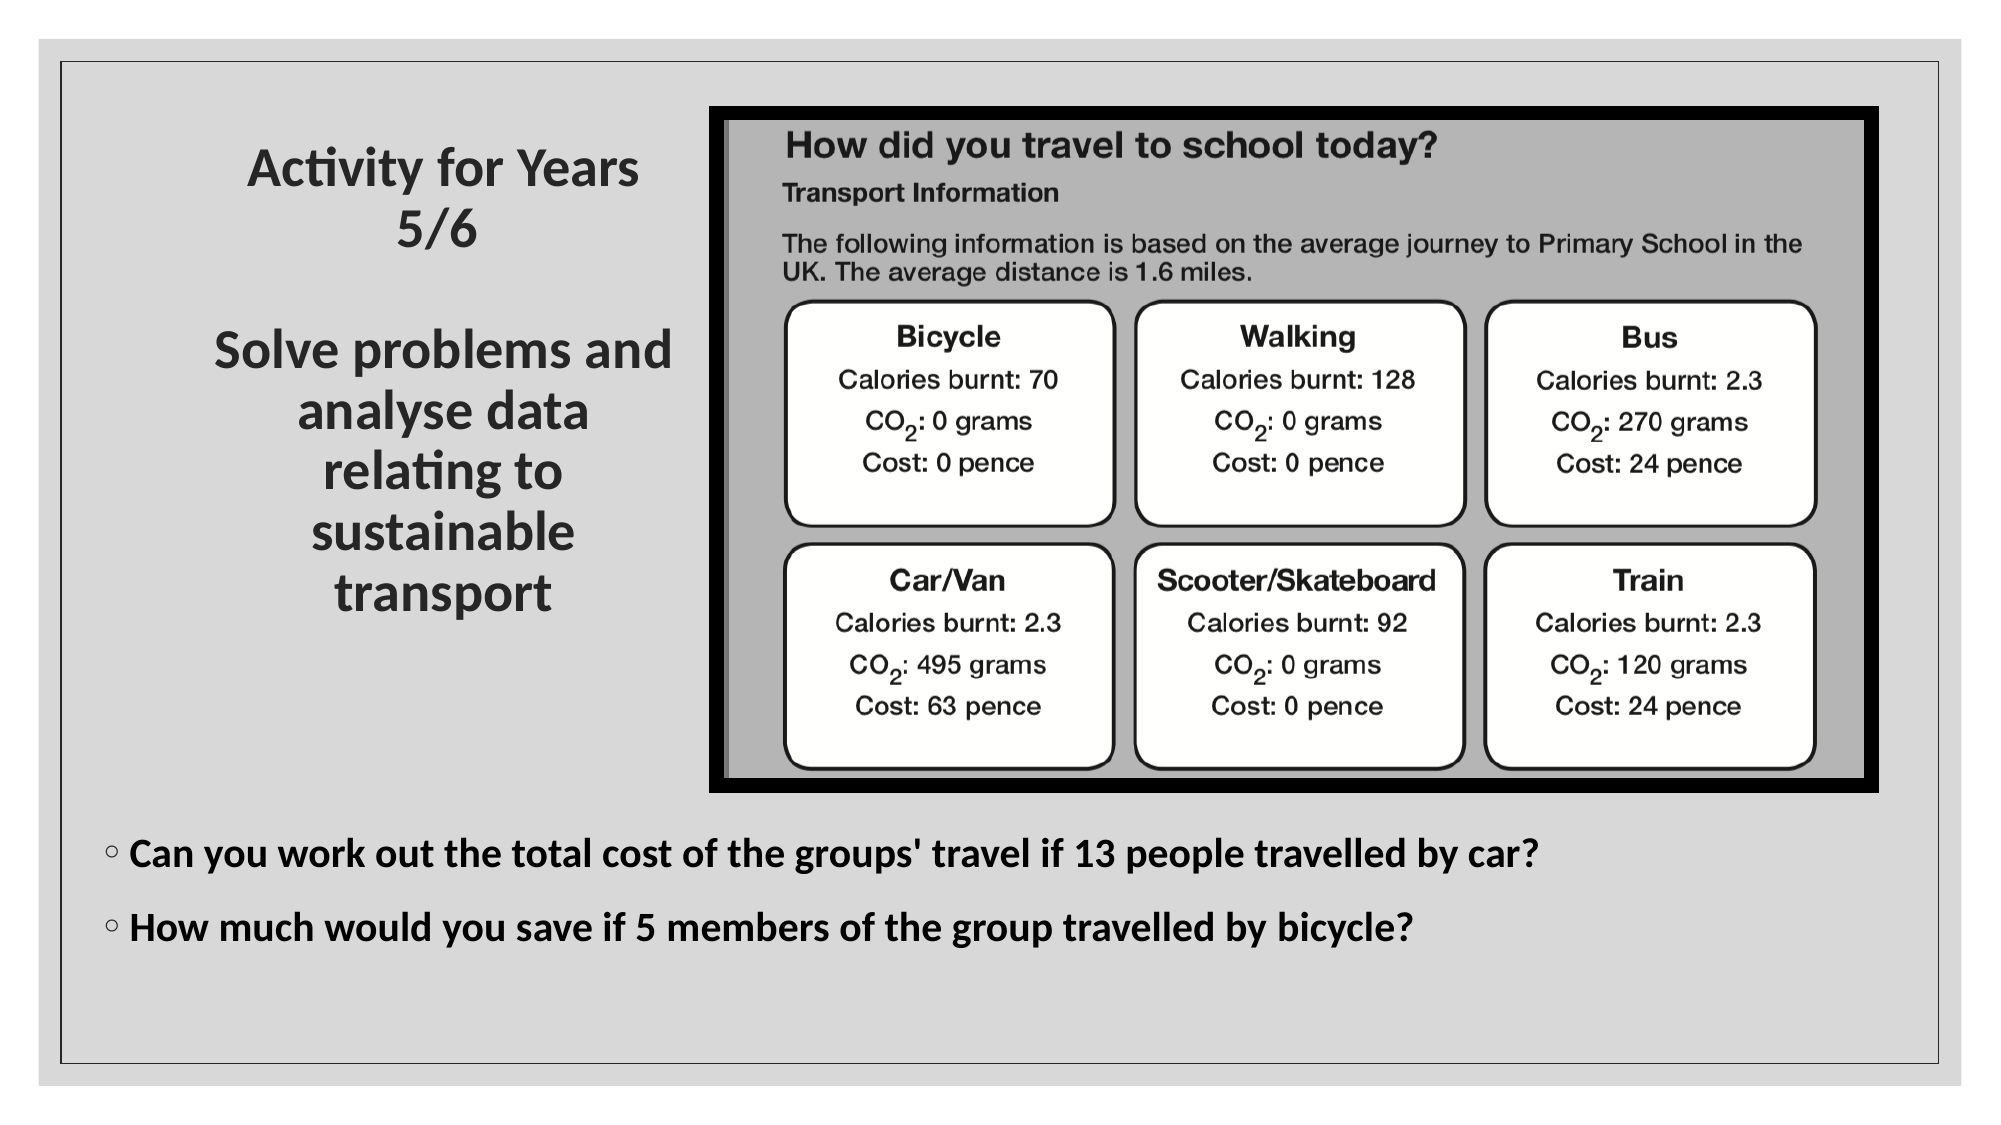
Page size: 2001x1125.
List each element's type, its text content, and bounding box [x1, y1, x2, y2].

title Activity for Years 5/6 Solve problems and analyse data relating to sustainable transport [193, 120, 694, 702]
list Can you work out the total cost of the groups' travel if 13 people travelled by car? How much would you save if 5 members of the group travelled by bicycle? [84, 813, 1880, 1021]
picture [723, 120, 1865, 779]
